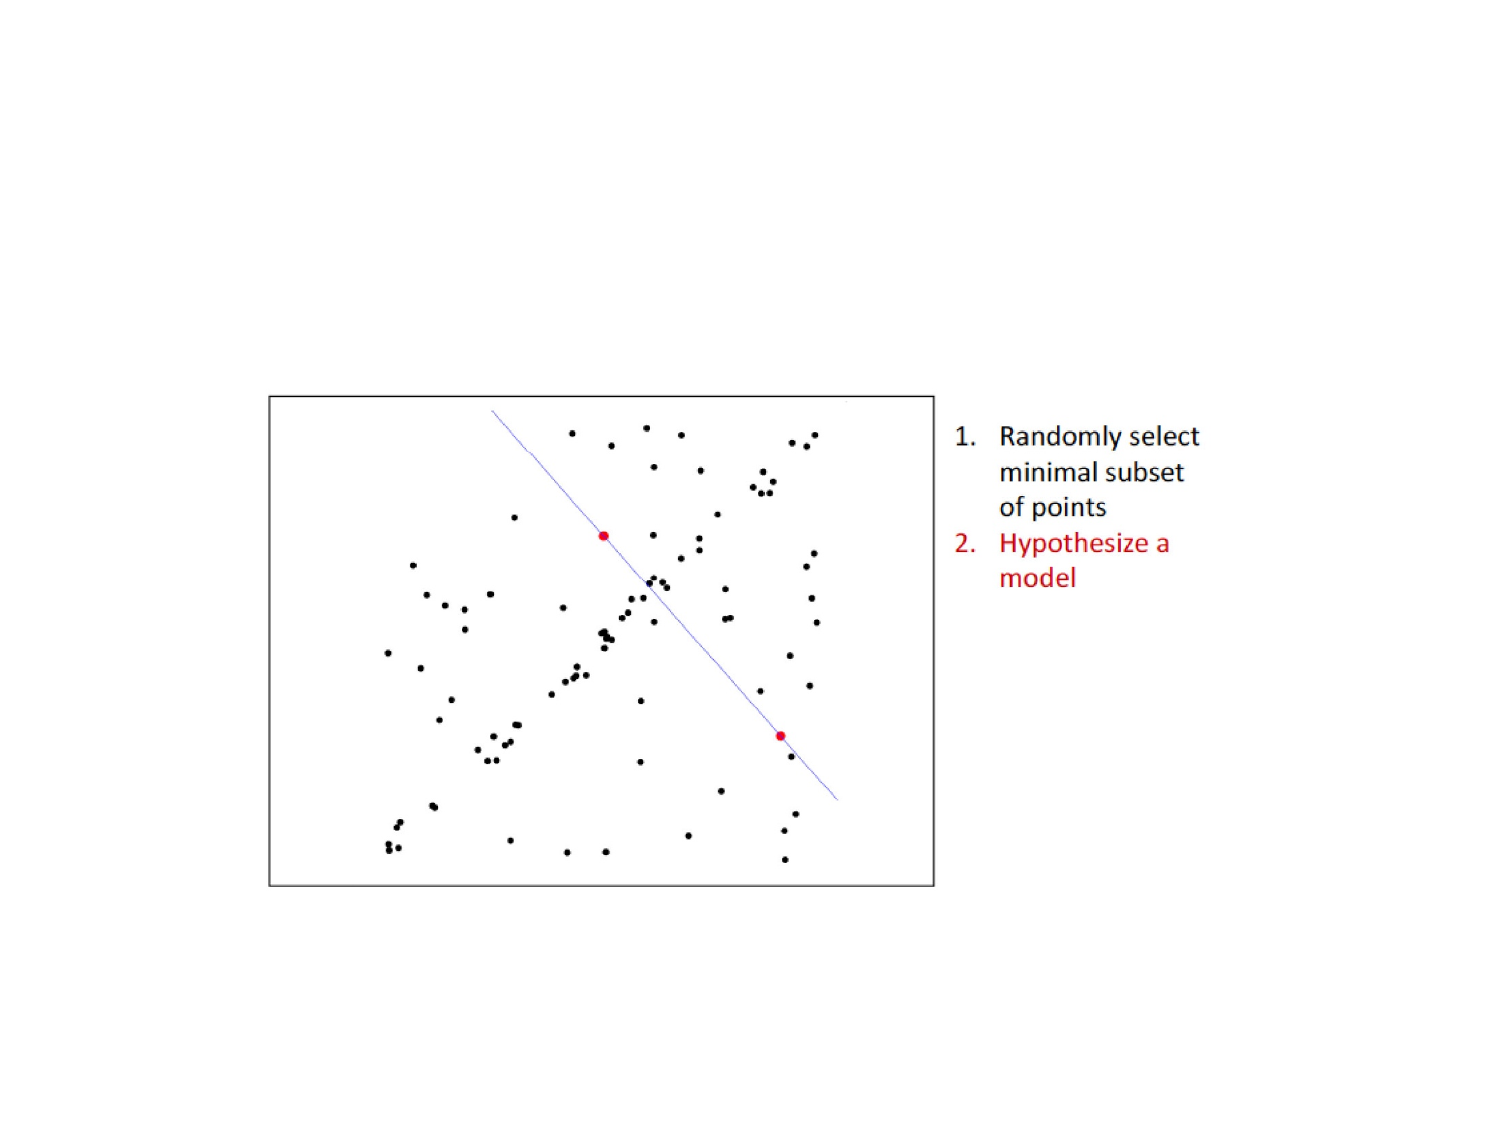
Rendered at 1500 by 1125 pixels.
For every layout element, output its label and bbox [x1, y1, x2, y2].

list [227, 262, 1273, 1006]
